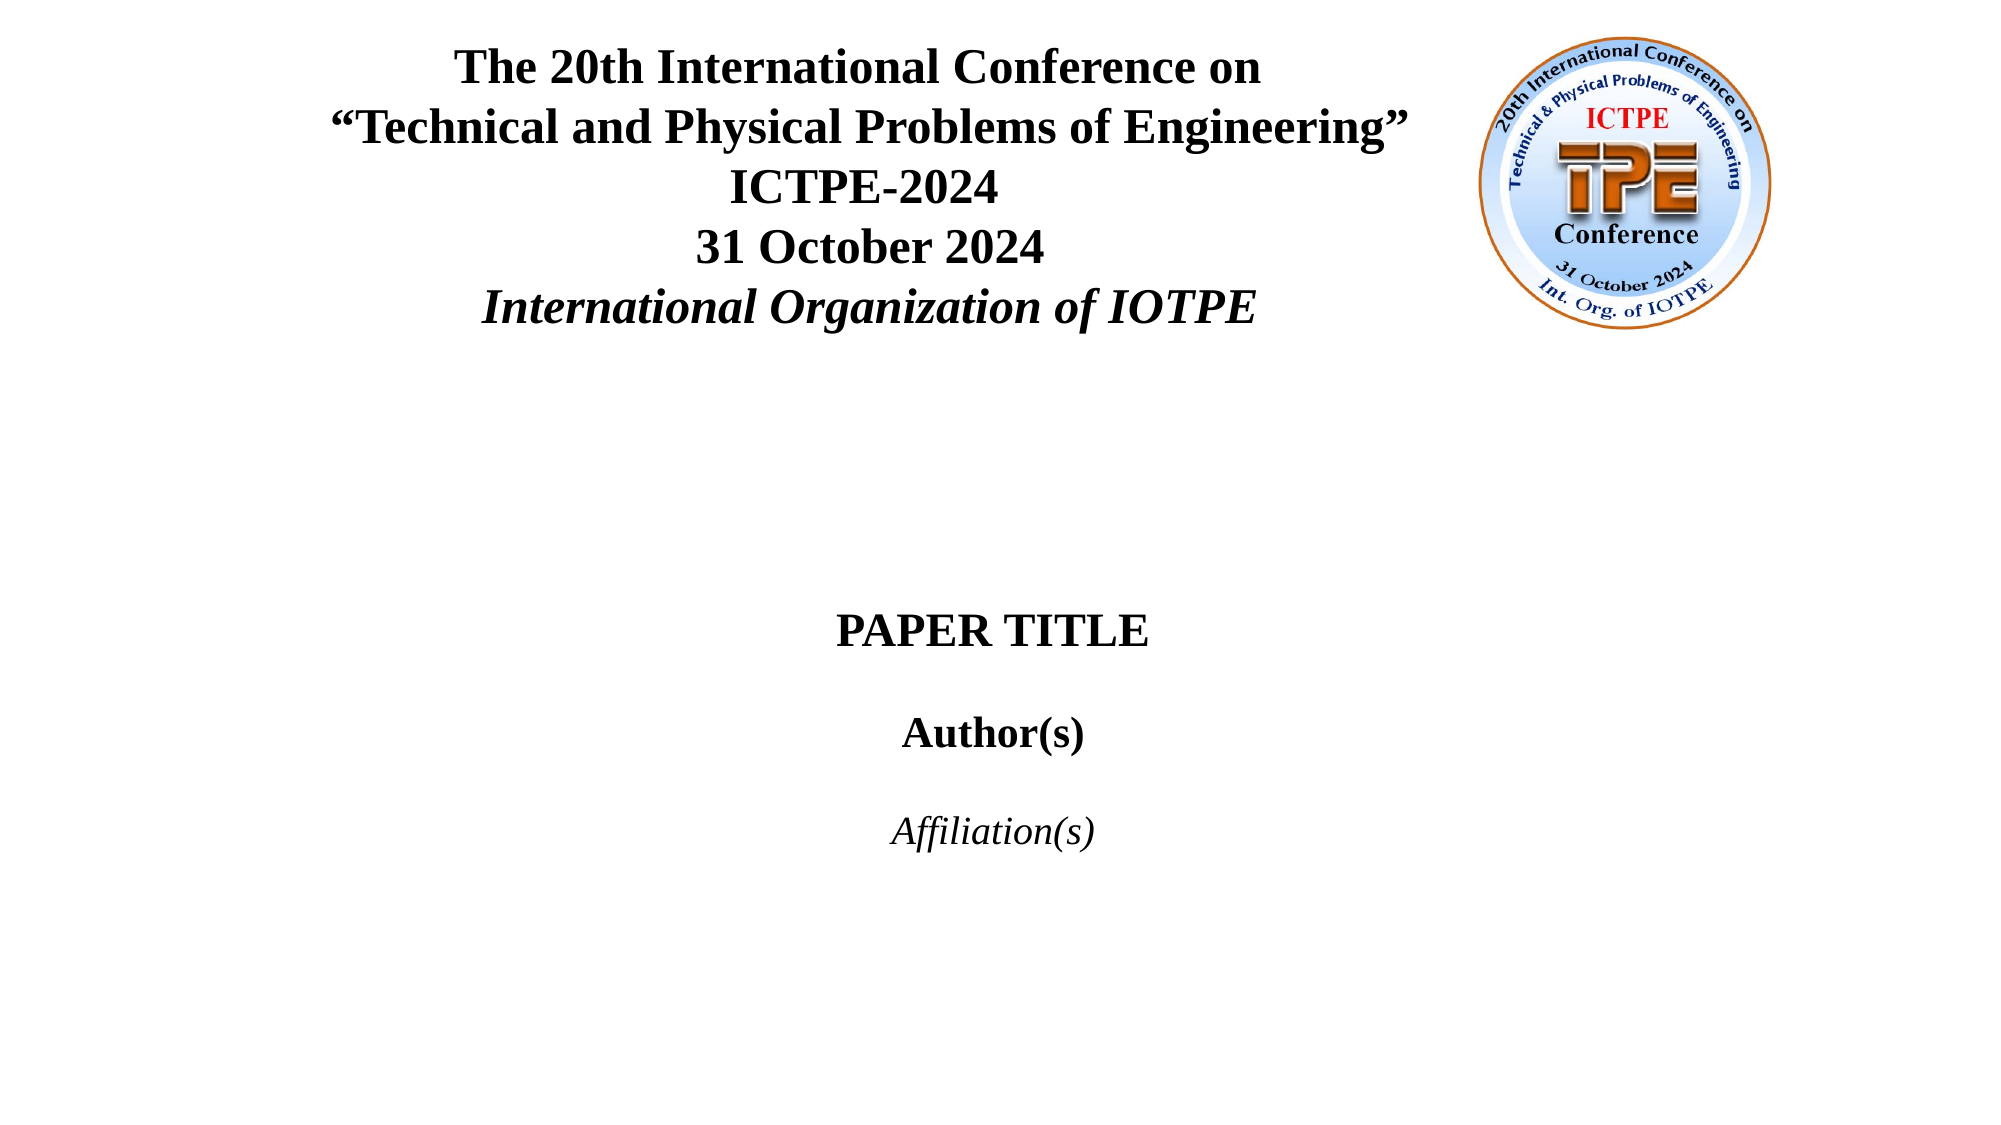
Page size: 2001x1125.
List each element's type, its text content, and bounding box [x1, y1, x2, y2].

title The 20th International Conference on “Technical and Physical Problems of Engineering” ICTPE-2024 31 October 2024 International Organization of IOTPE [295, 35, 1446, 342]
picture [1476, 35, 1772, 331]
subtitle PAPER TITLE Author(s) Affiliation(s) [52, 590, 1934, 863]
